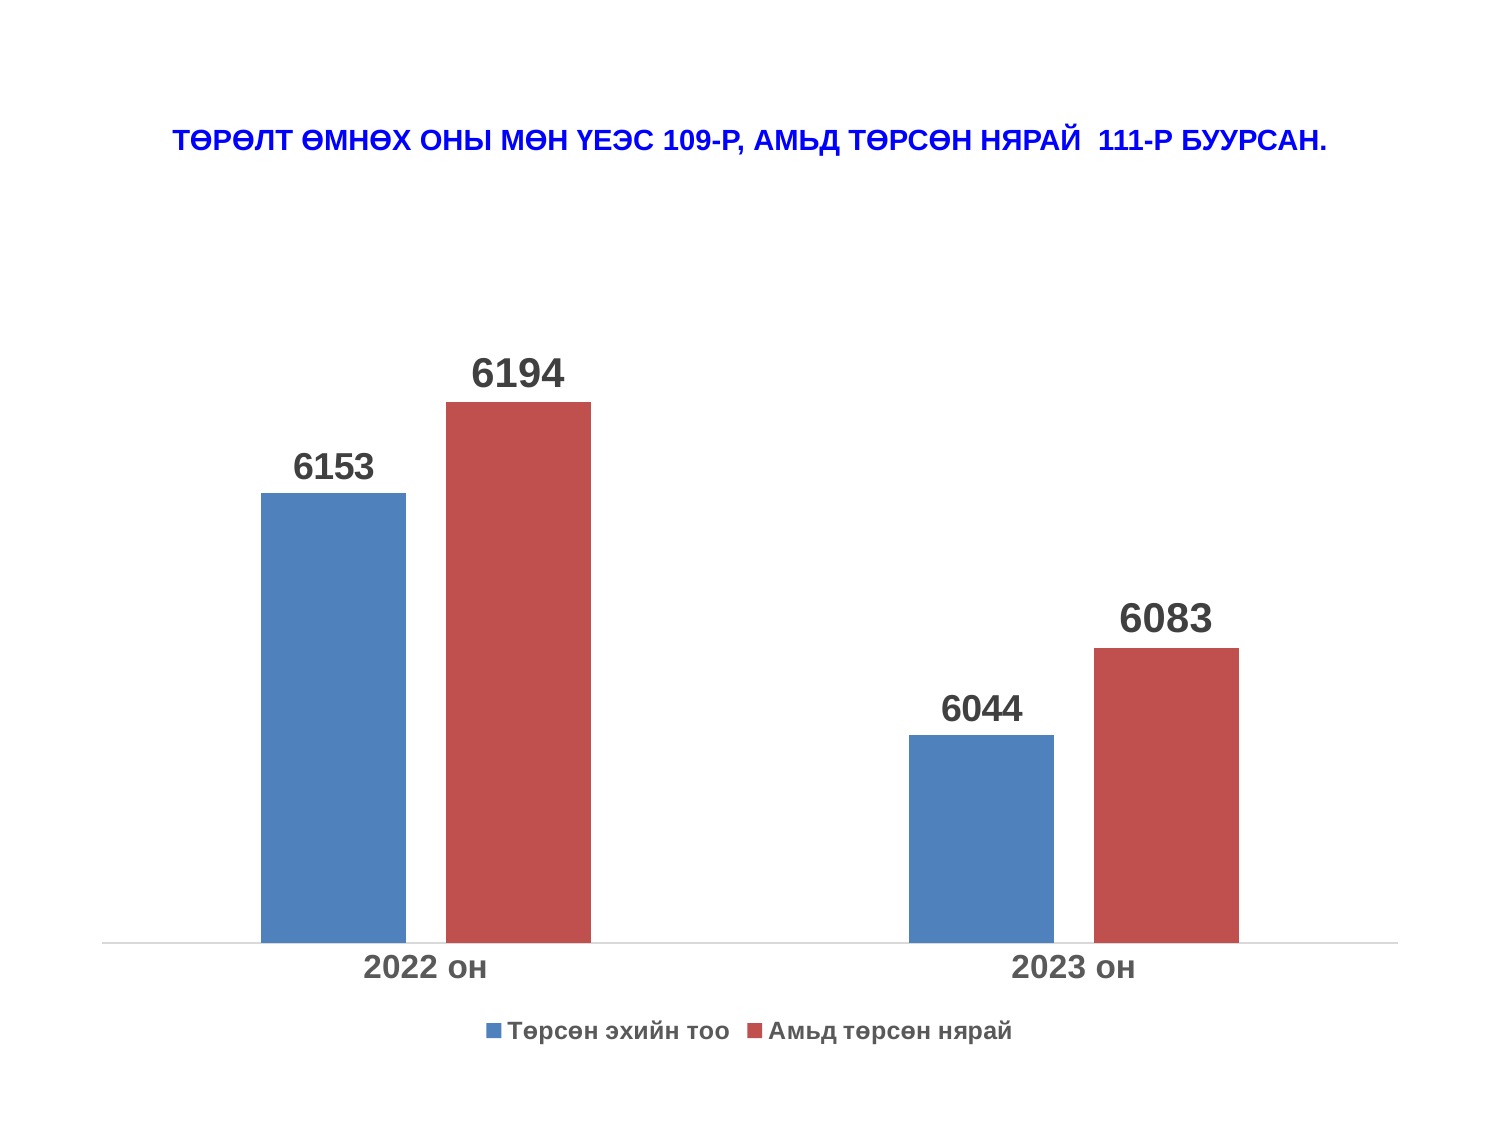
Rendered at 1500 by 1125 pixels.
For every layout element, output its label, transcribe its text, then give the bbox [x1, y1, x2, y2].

chart [74, 262, 1426, 1051]
title ТӨРӨЛТ ӨМНӨХ ОНЫ МӨН ҮЕЭС 109-Р, АМЬД ТӨРСӨН НЯРАЙ 111-Р БУУРСАН. [75, 45, 1425, 233]
